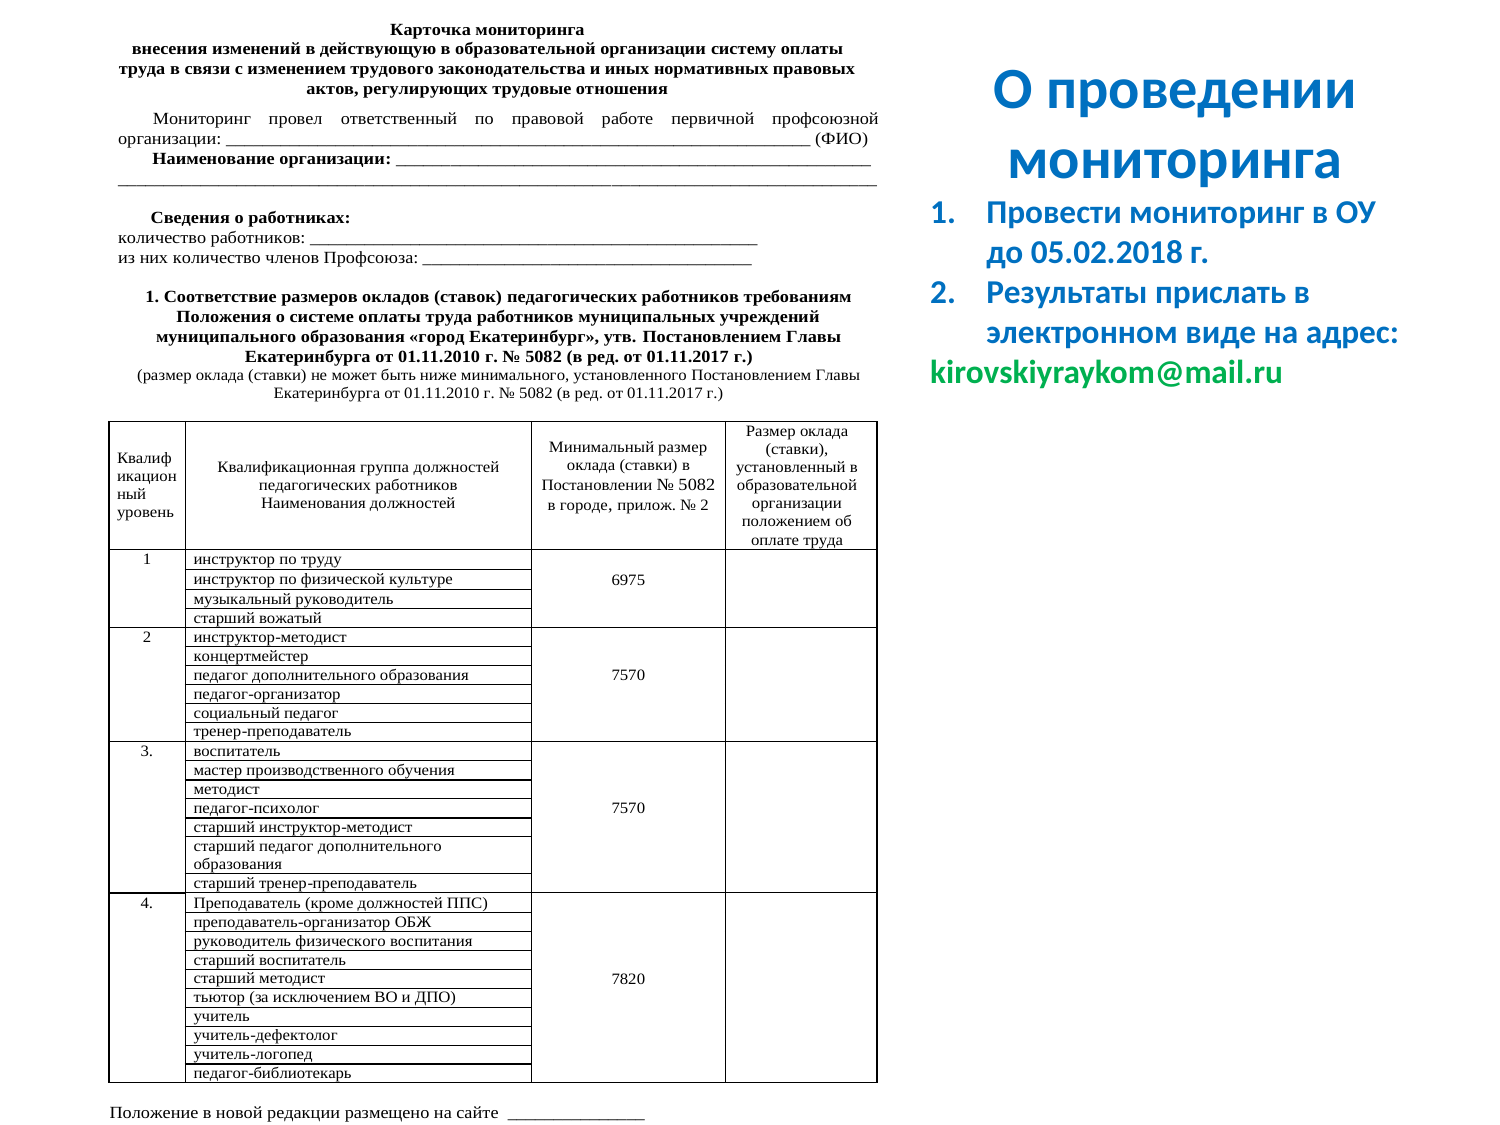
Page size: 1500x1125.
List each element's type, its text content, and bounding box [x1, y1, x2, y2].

text_box О проведении мониторинга Провести мониторинг в ОУ до 05.02.2018 г. Результаты прислать в электронном виде на адрес: kirovskiyraykom@mail.ru [915, 42, 1436, 173]
picture [100, 18, 881, 1125]
